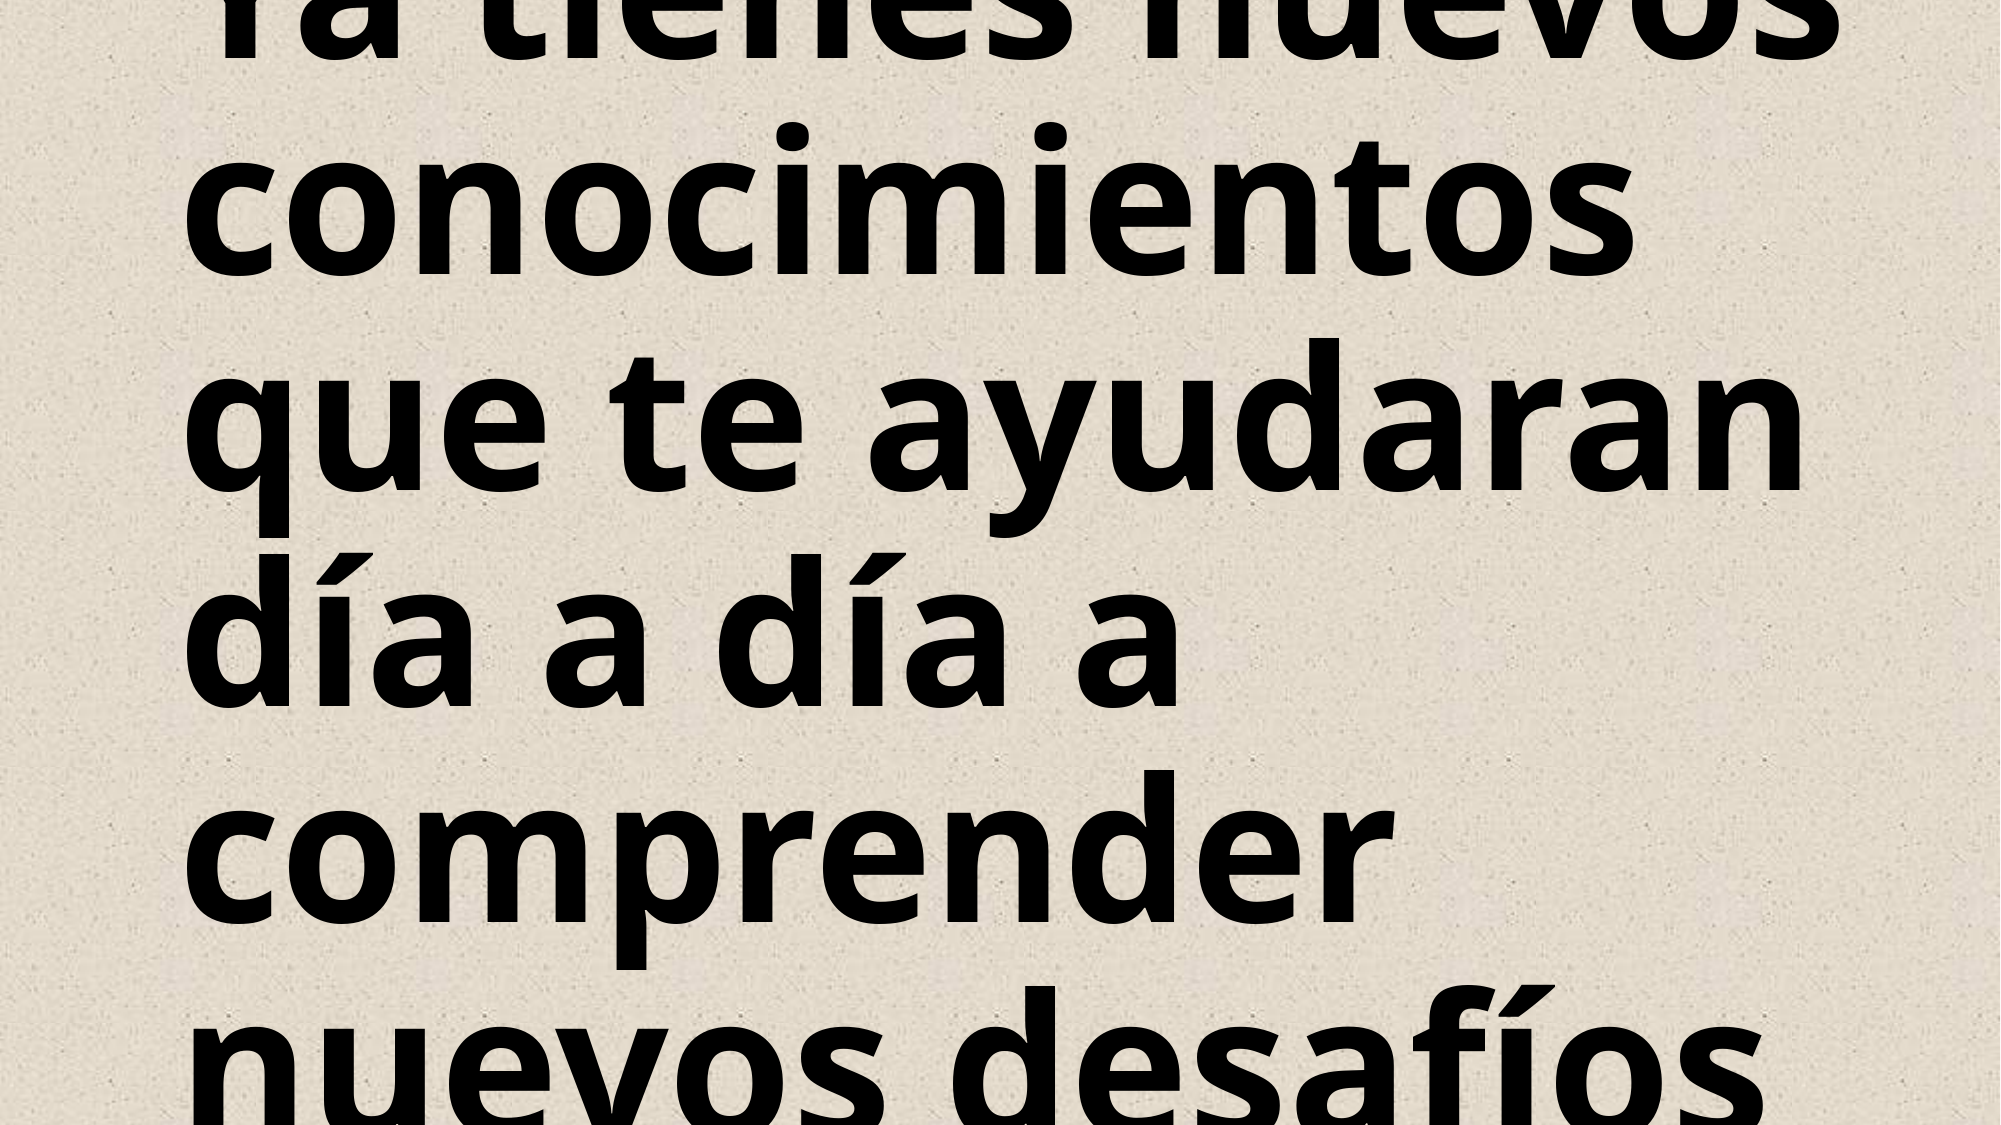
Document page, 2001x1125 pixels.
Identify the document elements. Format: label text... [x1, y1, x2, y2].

picture [0, 0, 2001, 1125]
title Ya tienes nuevos conocimientos que te ayudaran día a día a comprender nuevos desafíos [163, 198, 1900, 870]
